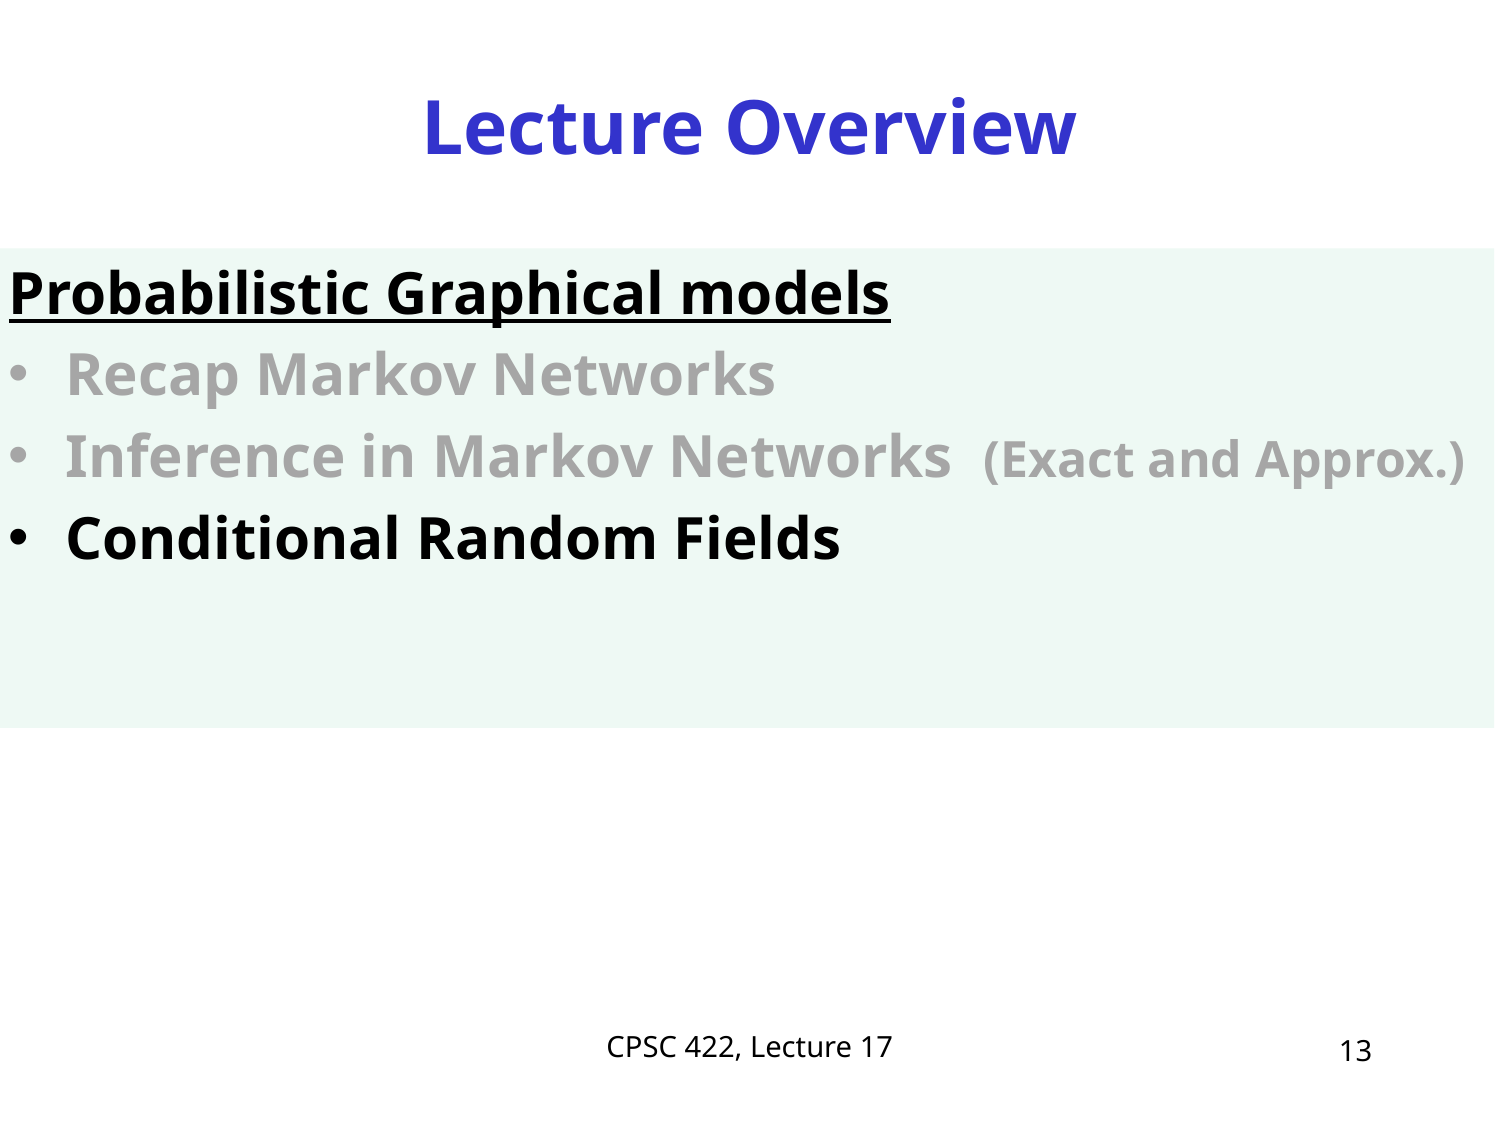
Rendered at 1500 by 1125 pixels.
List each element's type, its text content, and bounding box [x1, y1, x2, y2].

title Lecture Overview [111, 30, 1388, 219]
slide_number 13 [1074, 1024, 1388, 1101]
text_box Probabilistic Graphical models Recap Markov Networks Inference in Markov Networks (Exact and Approx.) Conditional Random Fields [0, 248, 1495, 728]
footer CPSC 422, Lecture 17 [512, 1024, 988, 1101]
